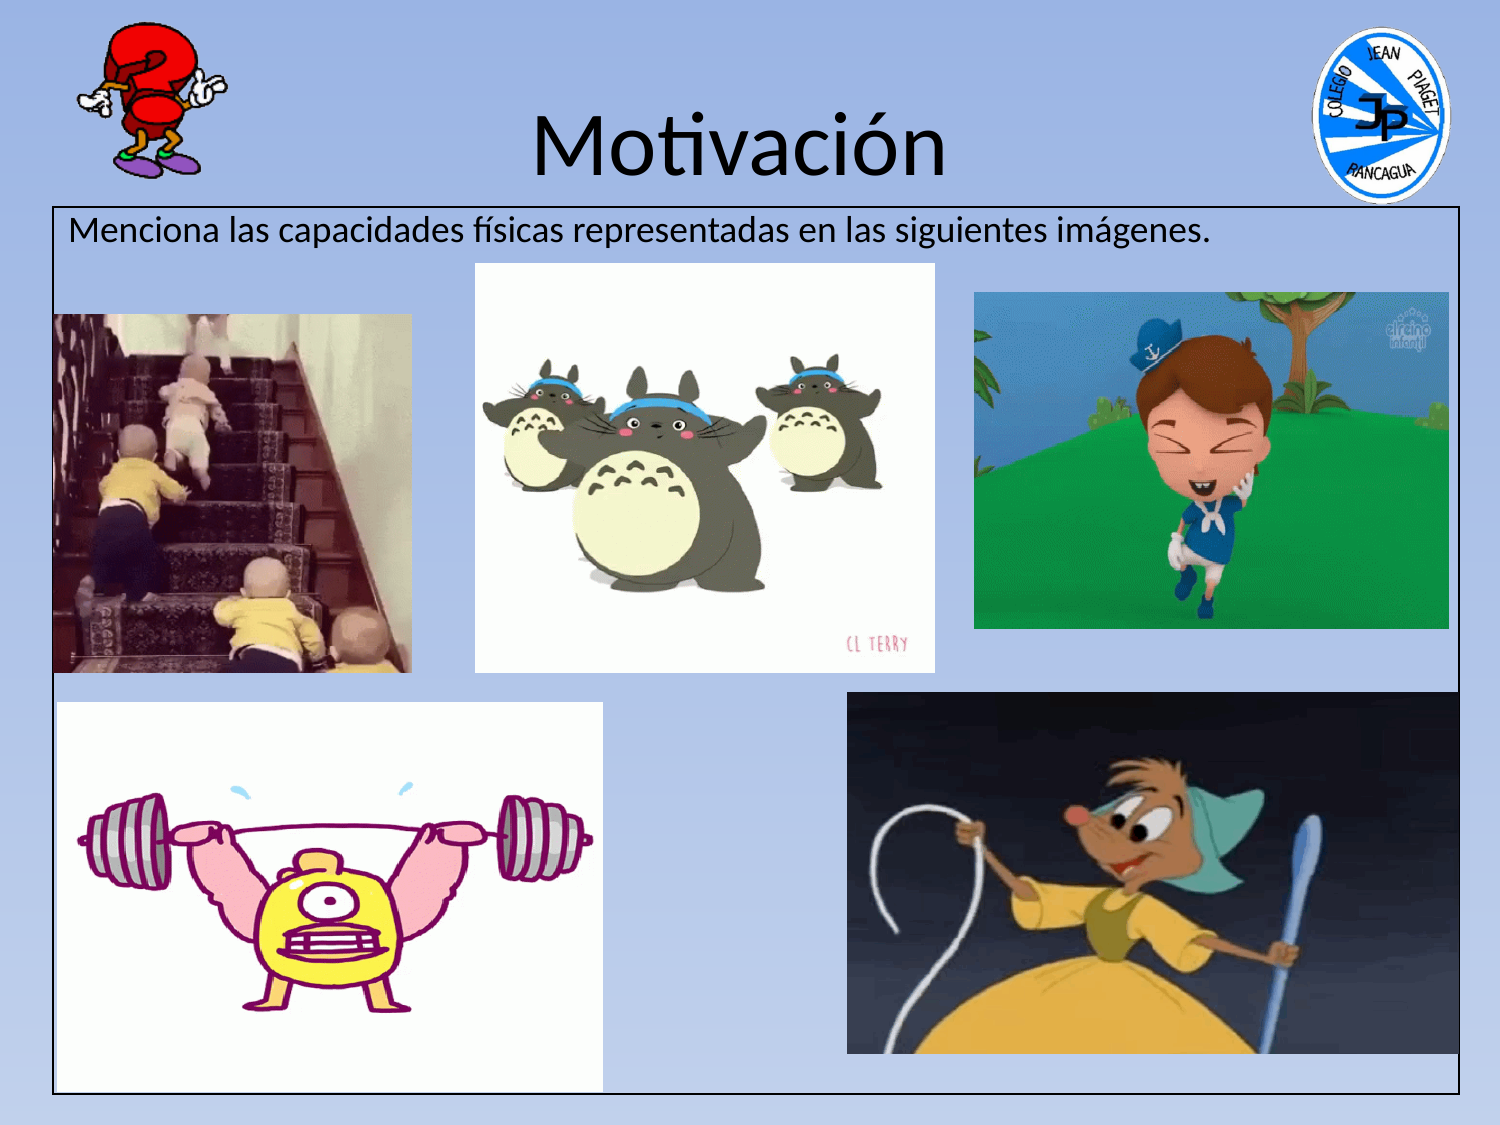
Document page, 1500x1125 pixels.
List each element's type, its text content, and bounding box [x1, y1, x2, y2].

picture [974, 291, 1449, 630]
picture [52, 314, 412, 673]
picture [57, 702, 603, 1093]
table_header Menciona las capacidades físicas representadas en las siguientes imágenes. [54, 208, 1458, 1093]
picture [846, 692, 1459, 1054]
title Motivación [75, 45, 1274, 206]
picture [1279, 24, 1491, 207]
picture [71, 0, 262, 186]
picture [474, 263, 936, 673]
